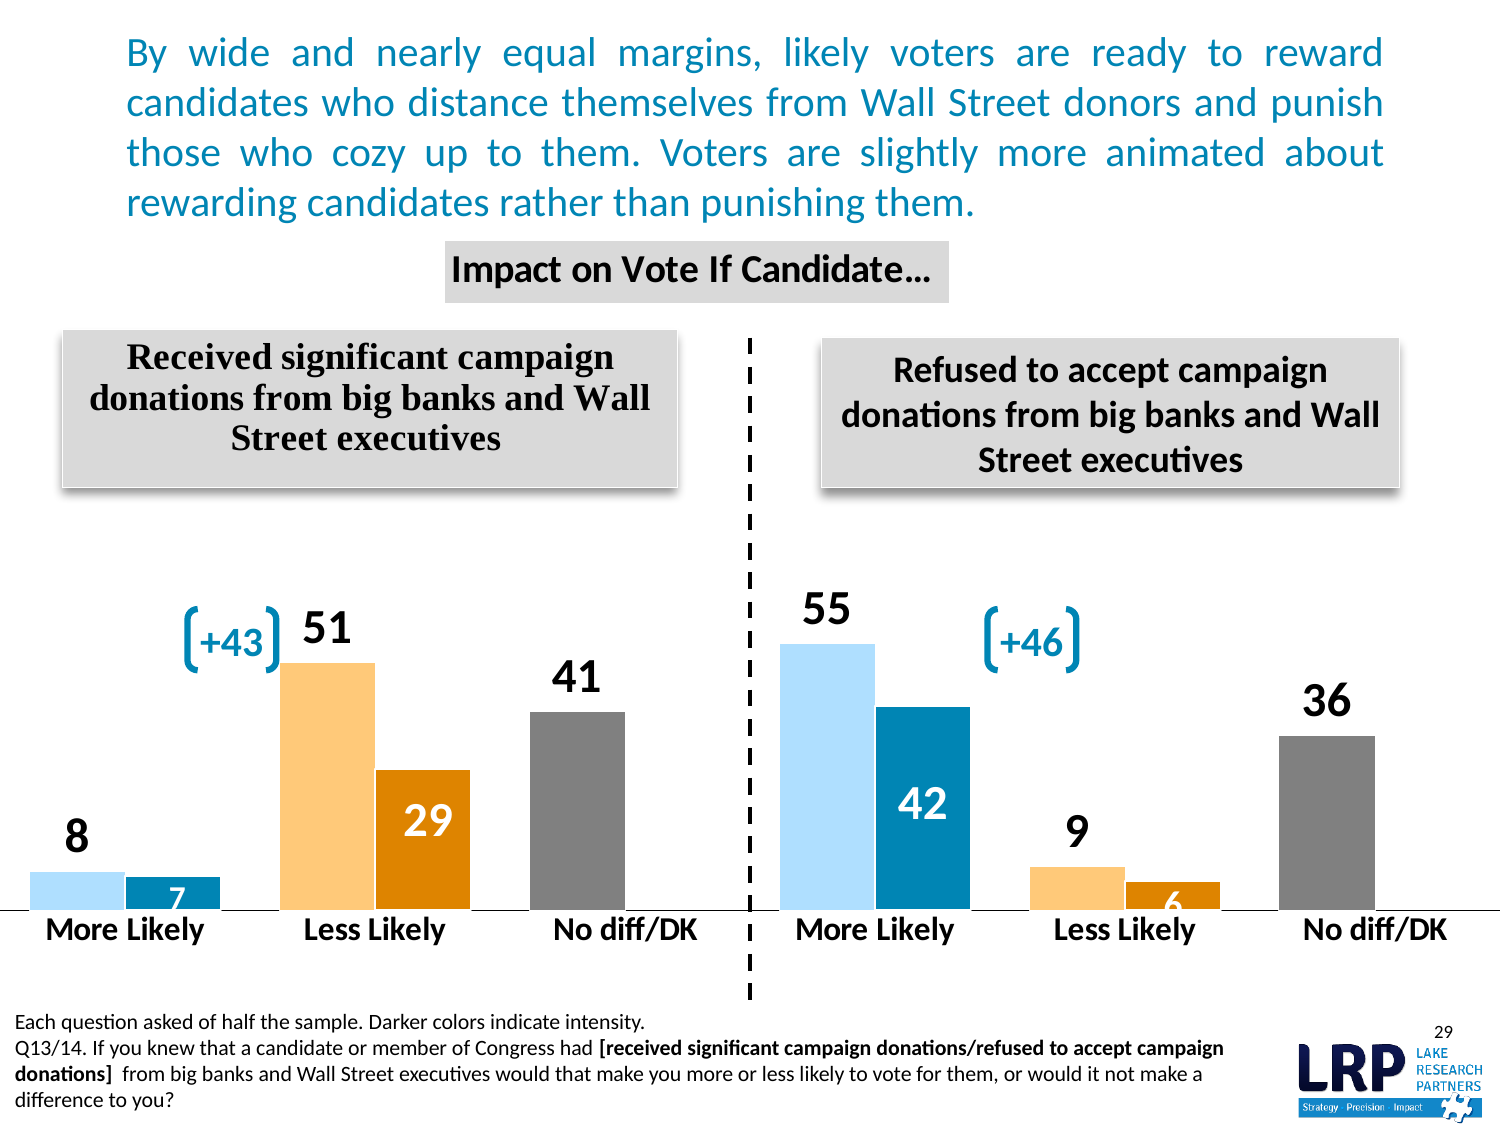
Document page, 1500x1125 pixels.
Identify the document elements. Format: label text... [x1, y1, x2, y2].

chart [0, 224, 1500, 1013]
footer 29 [1387, 1020, 1500, 1063]
title By wide and nearly equal margins, likely voters are ready to reward candidates who distance themselves from Wall Street donors and punish those who cozy up to them. Voters are slightly more animated about rewarding candidates rather than punishing them. [111, 37, 1400, 212]
text_box Each question asked of half the sample. Darker colors indicate intensity. Q13/14. If you knew that a candidate or member of Congress had [received significant campaign donations/refused to accept campaign donations] from big banks and Wall Street executives would that make you more or less likely to vote for them, or would it not make a difference to you? [0, 1021, 1288, 1120]
picture [1297, 1043, 1485, 1124]
